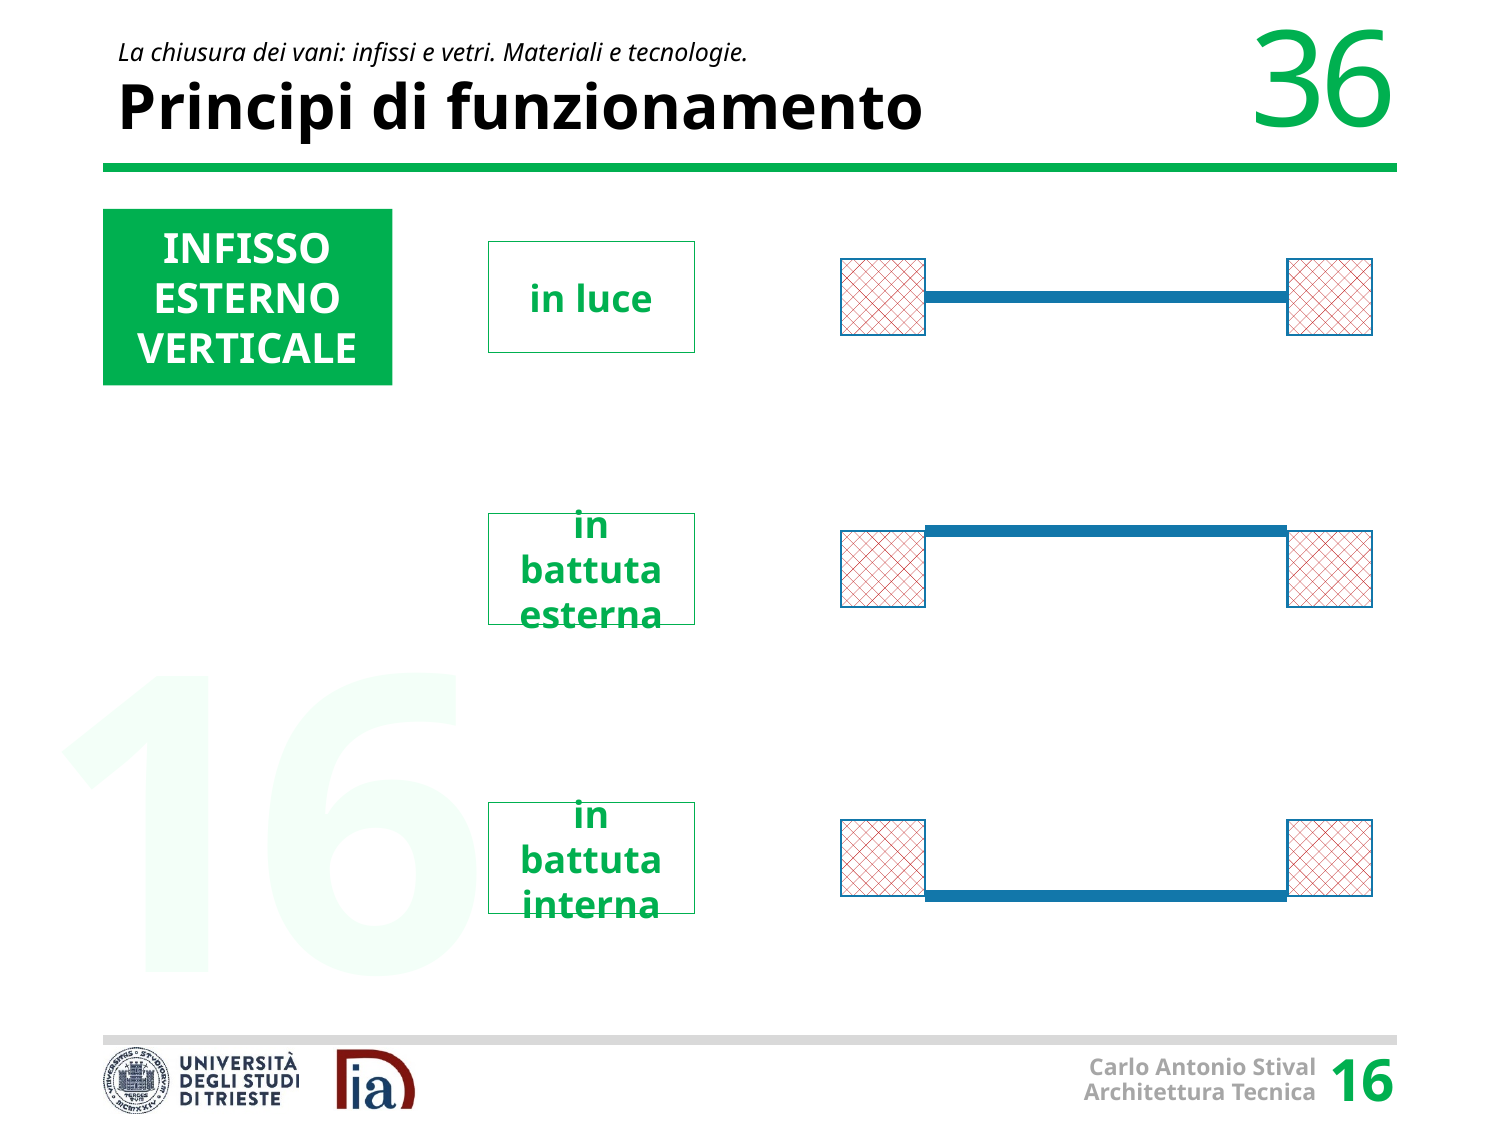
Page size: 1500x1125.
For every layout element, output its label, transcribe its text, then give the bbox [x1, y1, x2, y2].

picture [333, 1047, 418, 1111]
text_box [1286, 819, 1373, 897]
text_box [1286, 258, 1373, 336]
text_box in luce [488, 241, 695, 353]
text_box INFISSO ESTERNO VERTICALE [103, 208, 393, 386]
title Principi di funzionamento [103, 59, 1215, 168]
text_box [840, 530, 926, 608]
text_box [1286, 530, 1373, 608]
text_box in battuta interna [488, 802, 695, 914]
picture [103, 1047, 299, 1114]
text_box [840, 819, 926, 897]
text_box [840, 258, 926, 336]
text_box in battuta esterna [488, 513, 695, 625]
